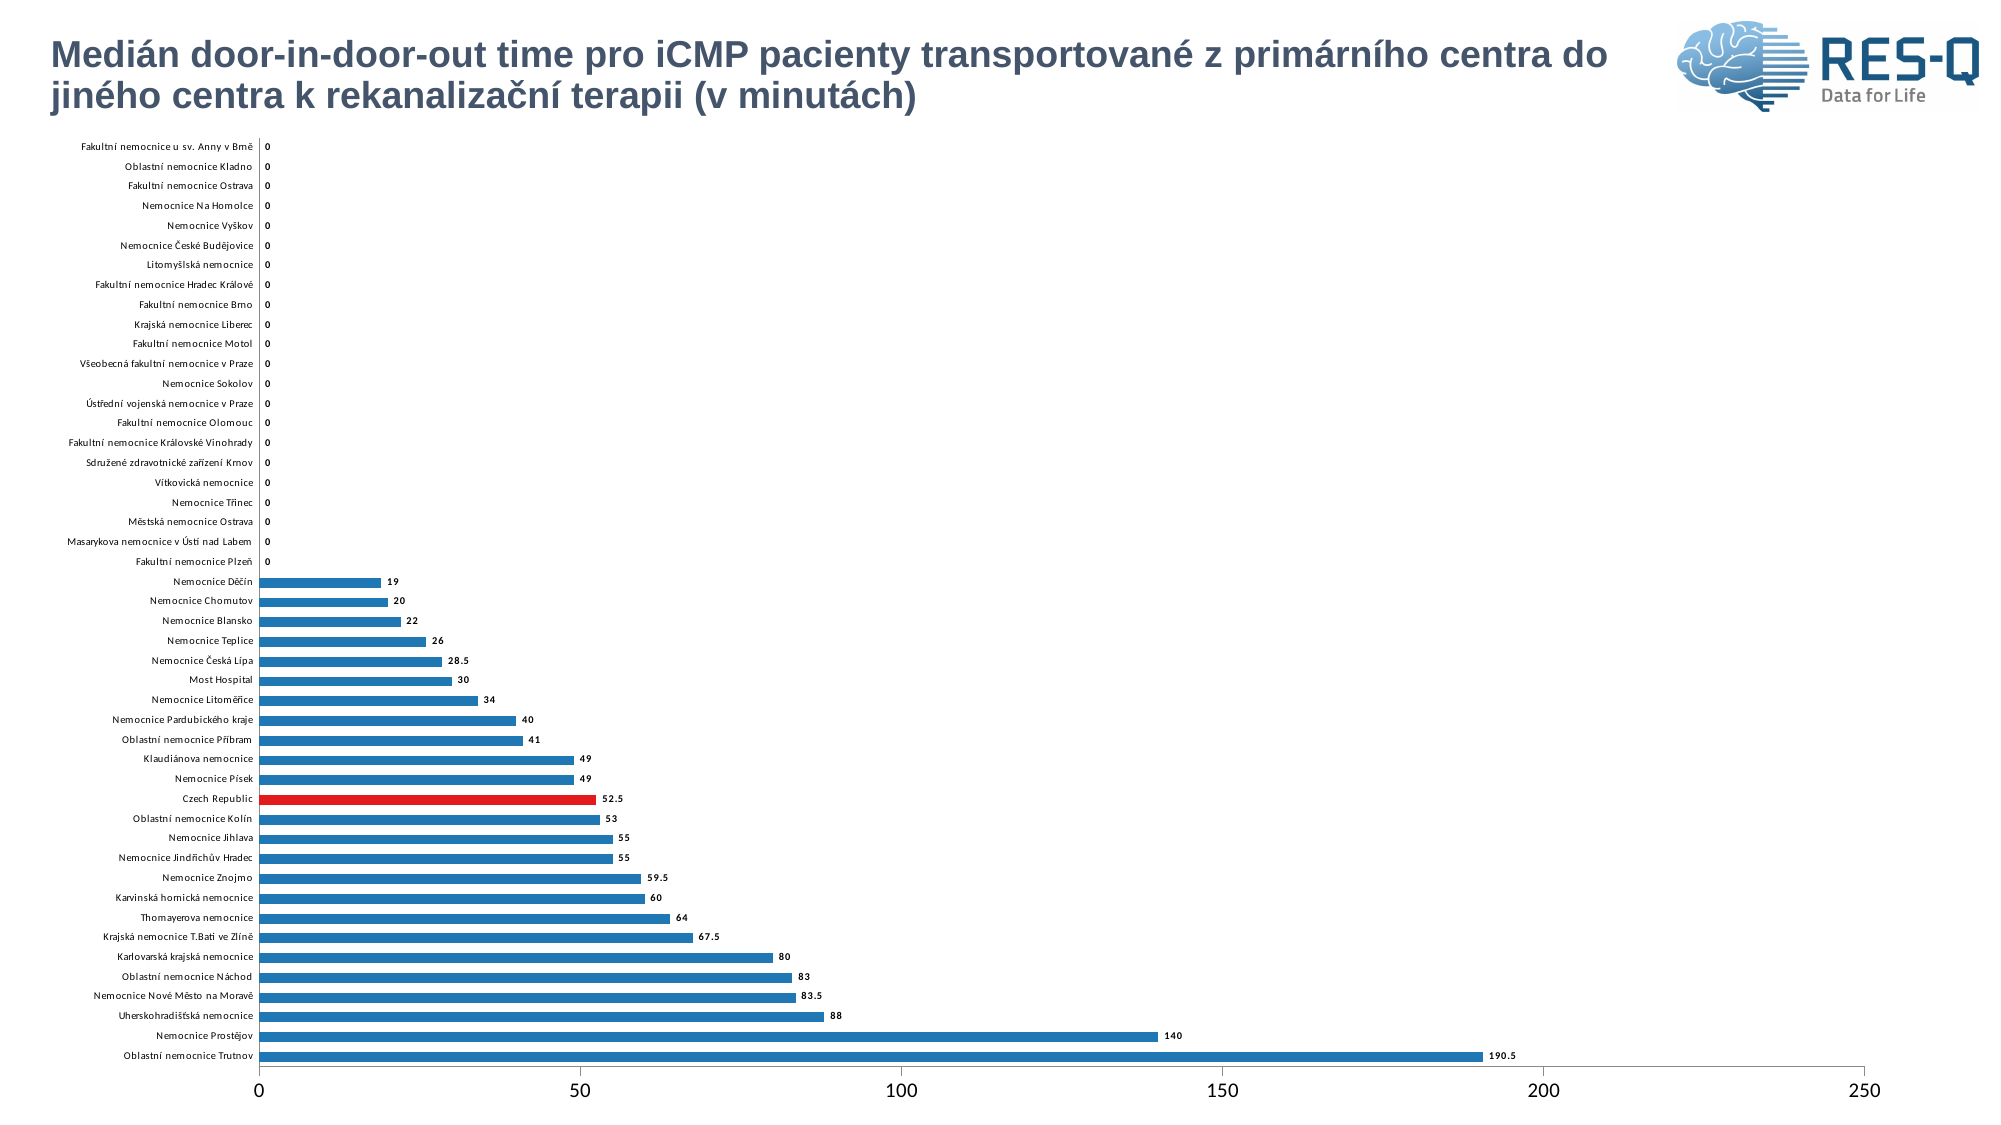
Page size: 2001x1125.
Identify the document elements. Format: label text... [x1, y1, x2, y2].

title Medián door-in-door-out time pro iCMP pacienty transportované z primárního centra do jiného centra k rekanalizační terapii (v minutách) [35, 22, 1678, 118]
picture [1677, 21, 1979, 112]
chart [29, 118, 1920, 1122]
